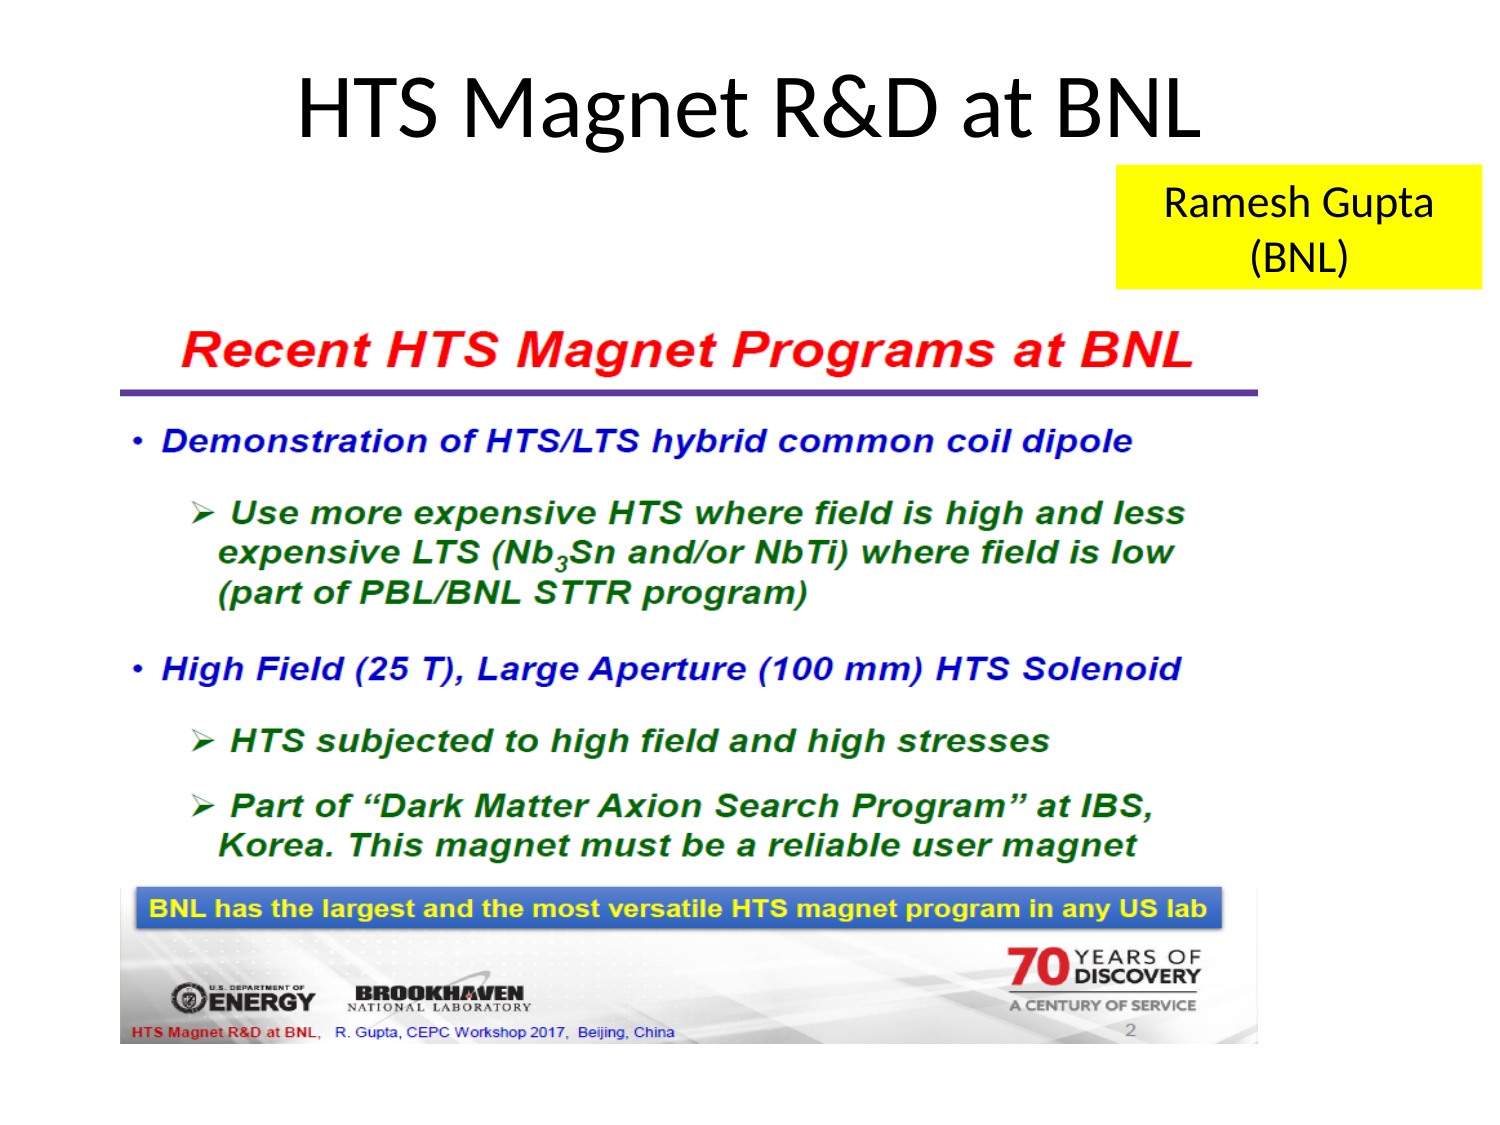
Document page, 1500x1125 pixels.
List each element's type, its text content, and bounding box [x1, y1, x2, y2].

picture [119, 302, 1259, 1044]
text_box Ramesh Gupta (BNL) [1116, 164, 1483, 290]
title HTS Magnet R&D at BNL [75, 19, 1425, 183]
